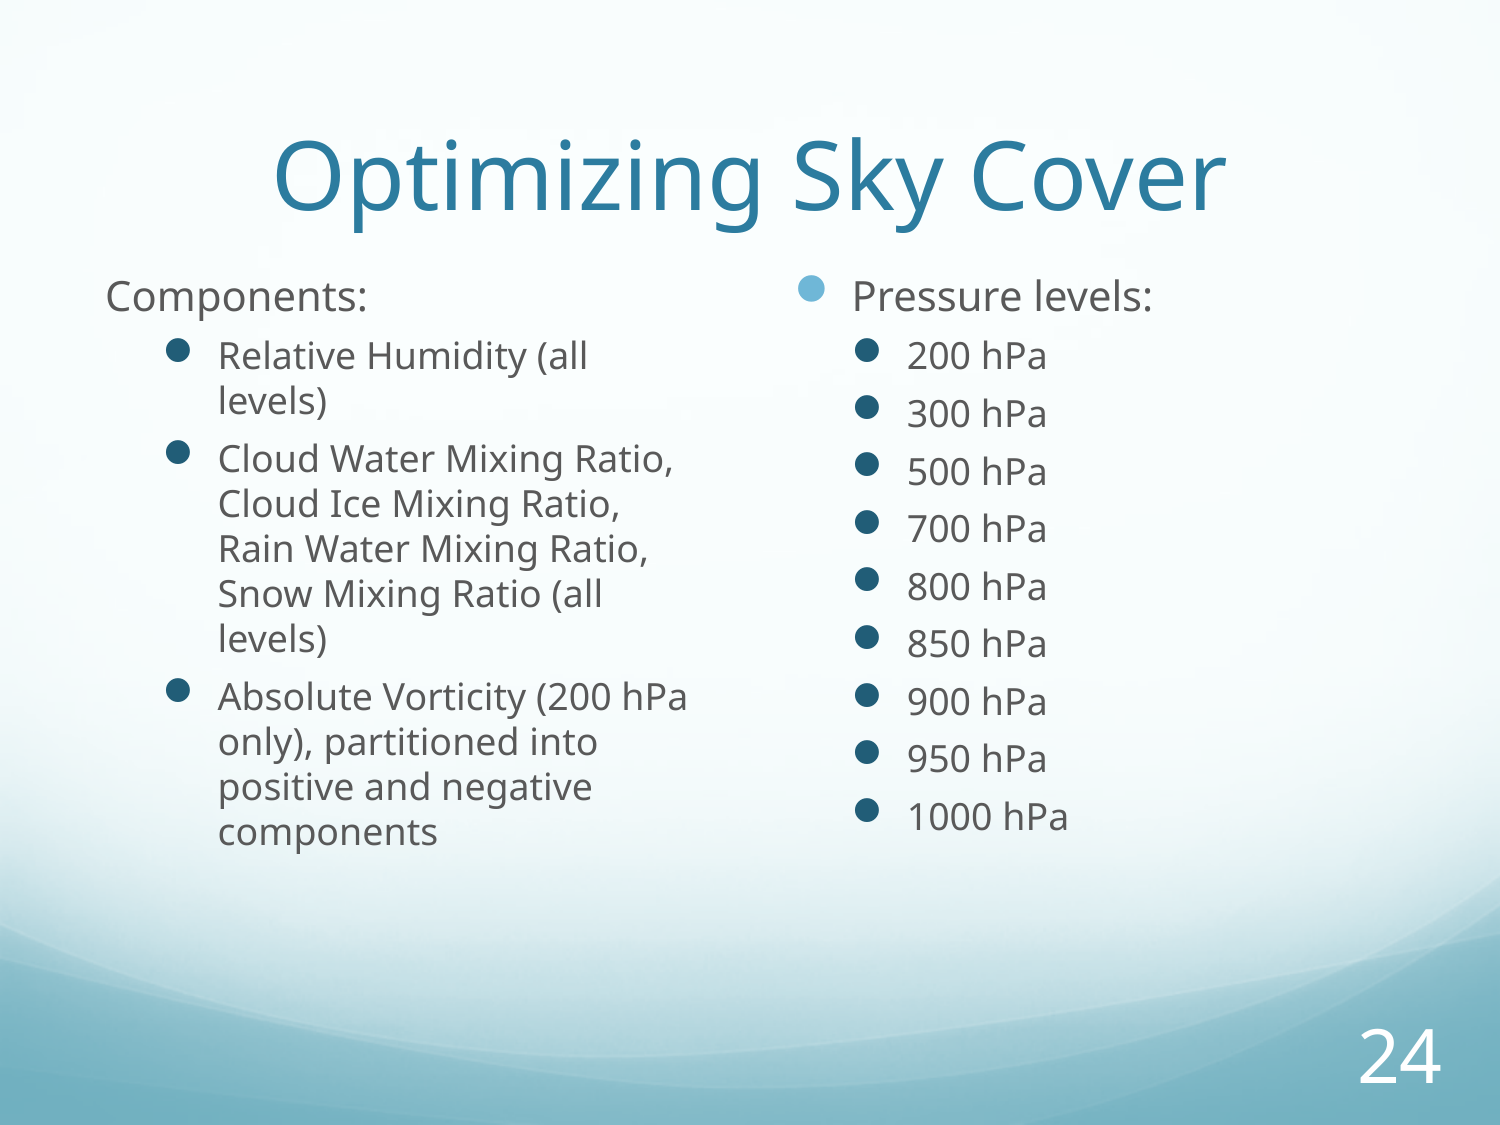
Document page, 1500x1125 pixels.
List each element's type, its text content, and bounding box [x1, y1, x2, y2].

title Optimizing Sky Cover [90, 17, 1410, 237]
list Components: Relative Humidity (all levels) Cloud Water Mixing Ratio, Cloud Ice Mixing Ratio, Rain Water Mixing Ratio, Snow Mixing Ratio (all levels) Absolute Vorticity (200 hPa only), partitioned into positive and negative components [90, 262, 721, 975]
list Pressure levels: 200 hPa 300 hPa 500 hPa 700 hPa 800 hPa 850 hPa 900 hPa 950 hPa 1000 hPa [779, 262, 1410, 975]
slide_number 24 [1295, 1029, 1459, 1090]
